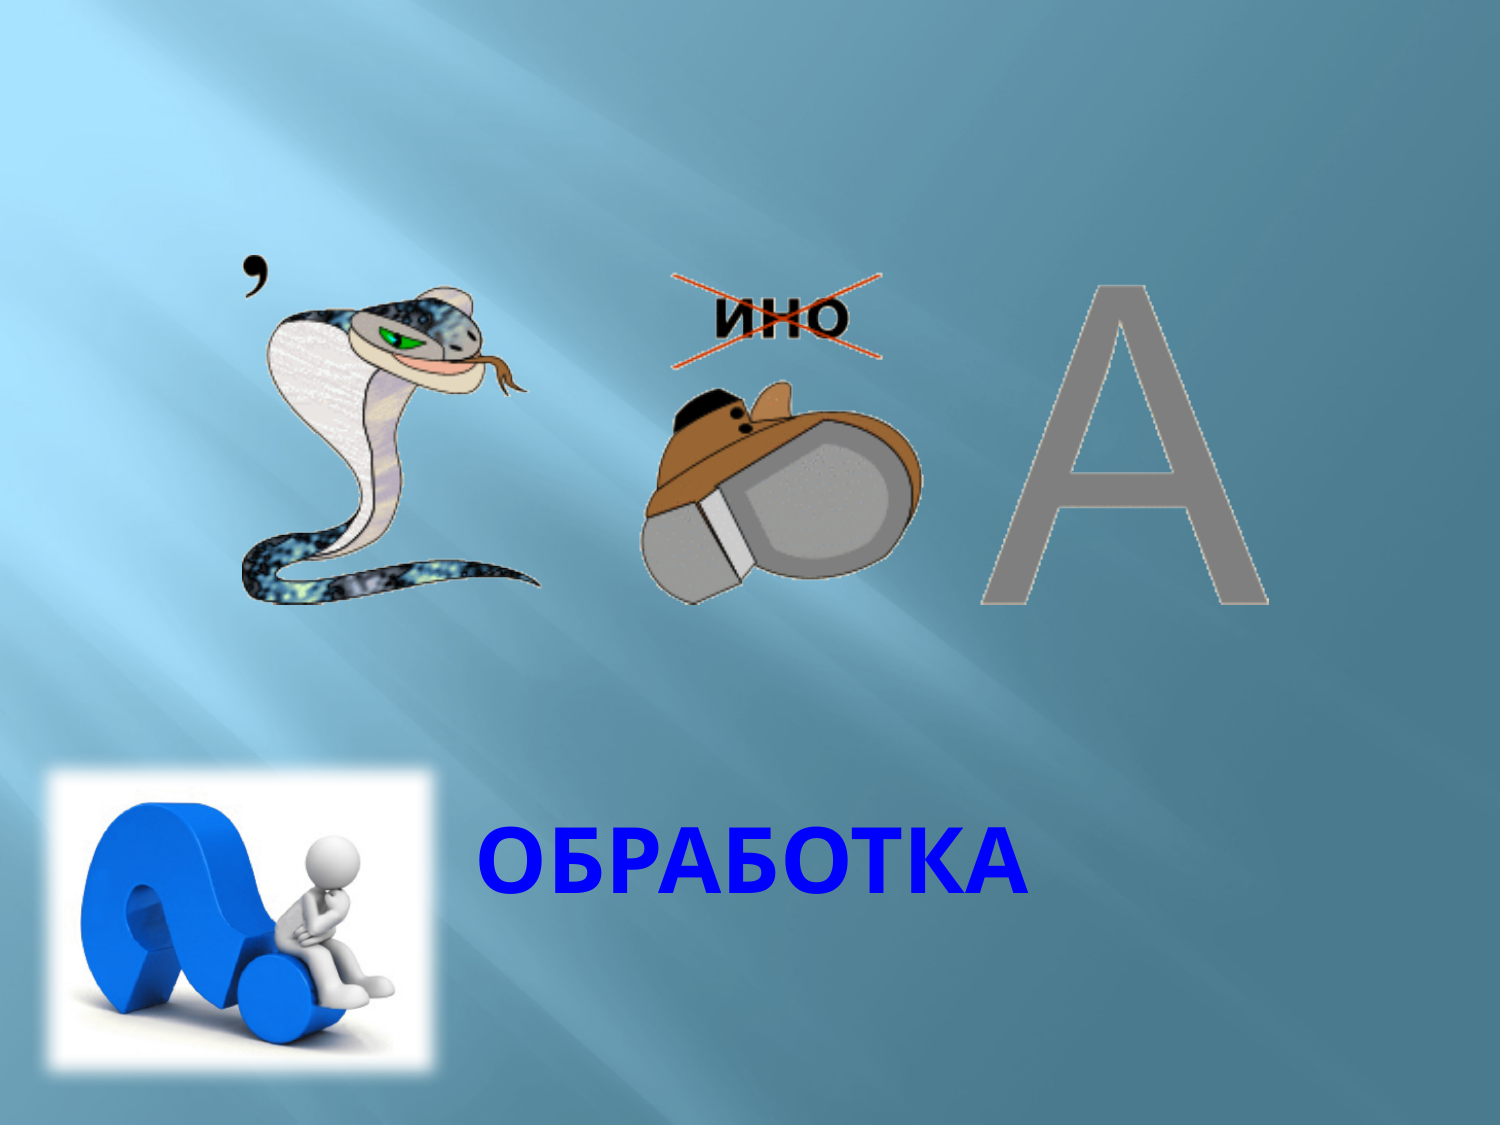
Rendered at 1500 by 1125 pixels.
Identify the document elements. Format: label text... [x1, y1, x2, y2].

picture [29, 751, 451, 1090]
title ОБРАБОТКА [459, 763, 1427, 951]
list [241, 255, 1269, 605]
